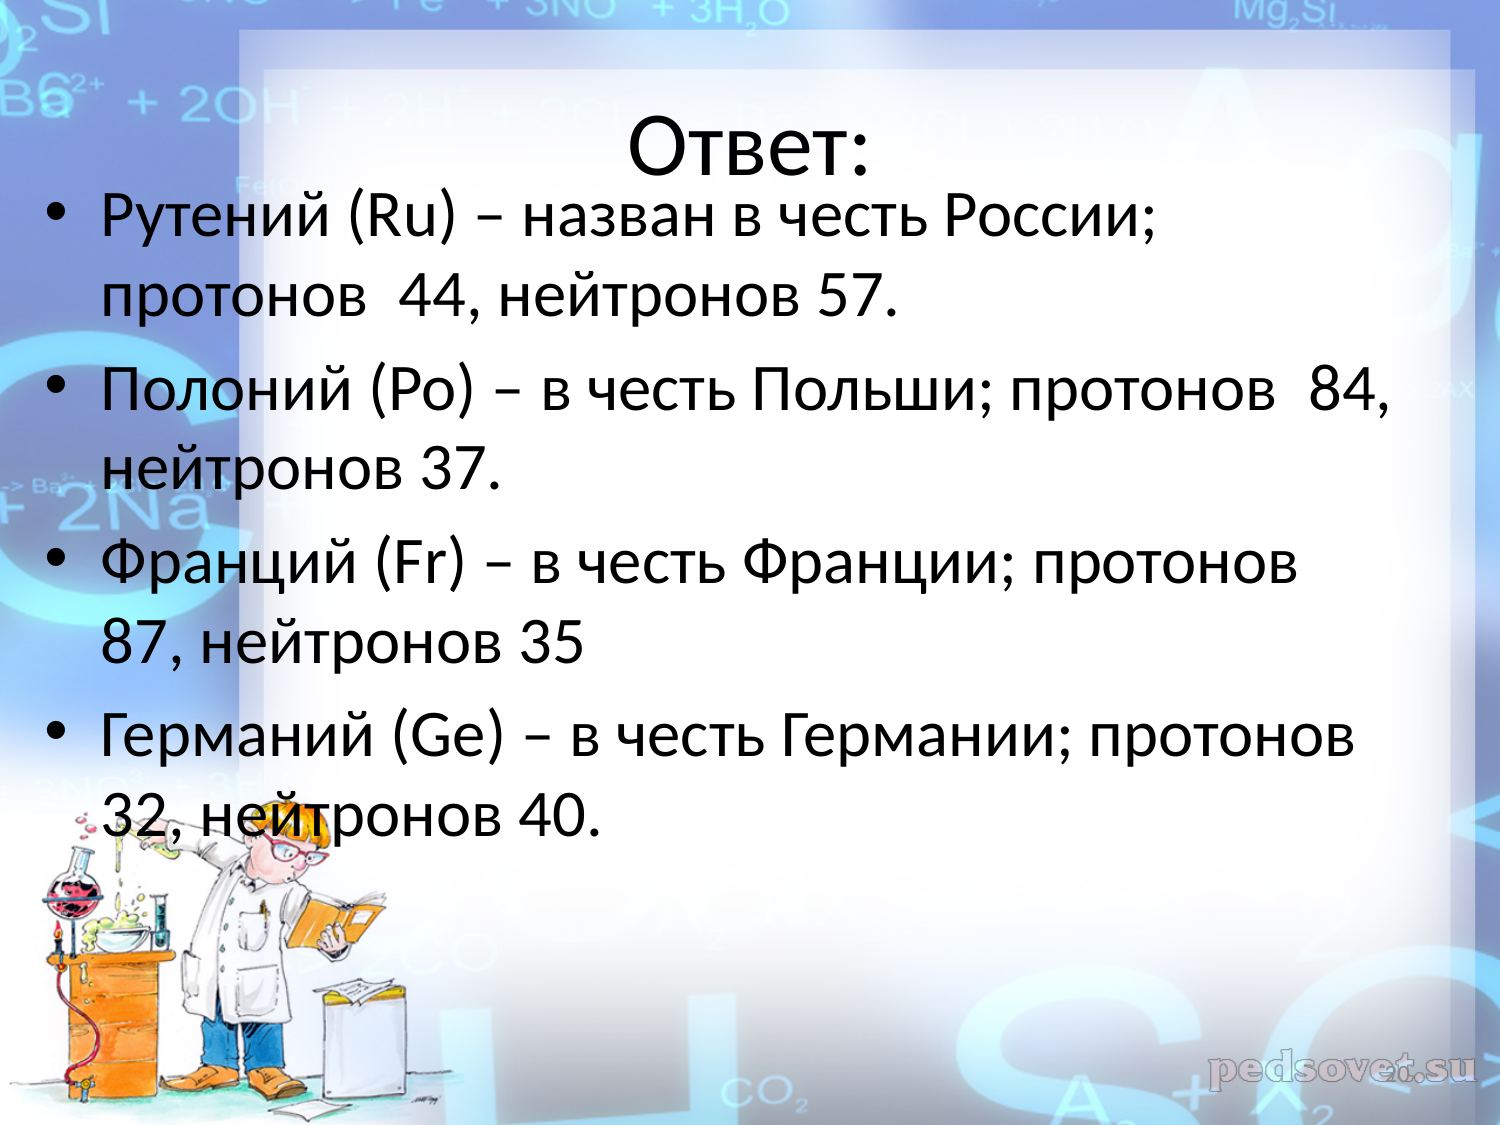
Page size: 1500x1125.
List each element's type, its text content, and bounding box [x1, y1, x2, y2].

slide_number 20 [1074, 1042, 1425, 1103]
list Рутений (Ru) – назван в честь России; протонов 44, нейтронов 57. Полоний (Po) – в честь Польши; протонов 84, нейтронов 37. Франций (Fr) – в честь Франции; протонов 87, нейтронов 35 Германий (Ge) – в честь Германии; протонов 32, нейтронов 40. [29, 162, 1426, 1006]
picture [0, 0, 1500, 1125]
title Ответ: [74, 44, 1426, 162]
